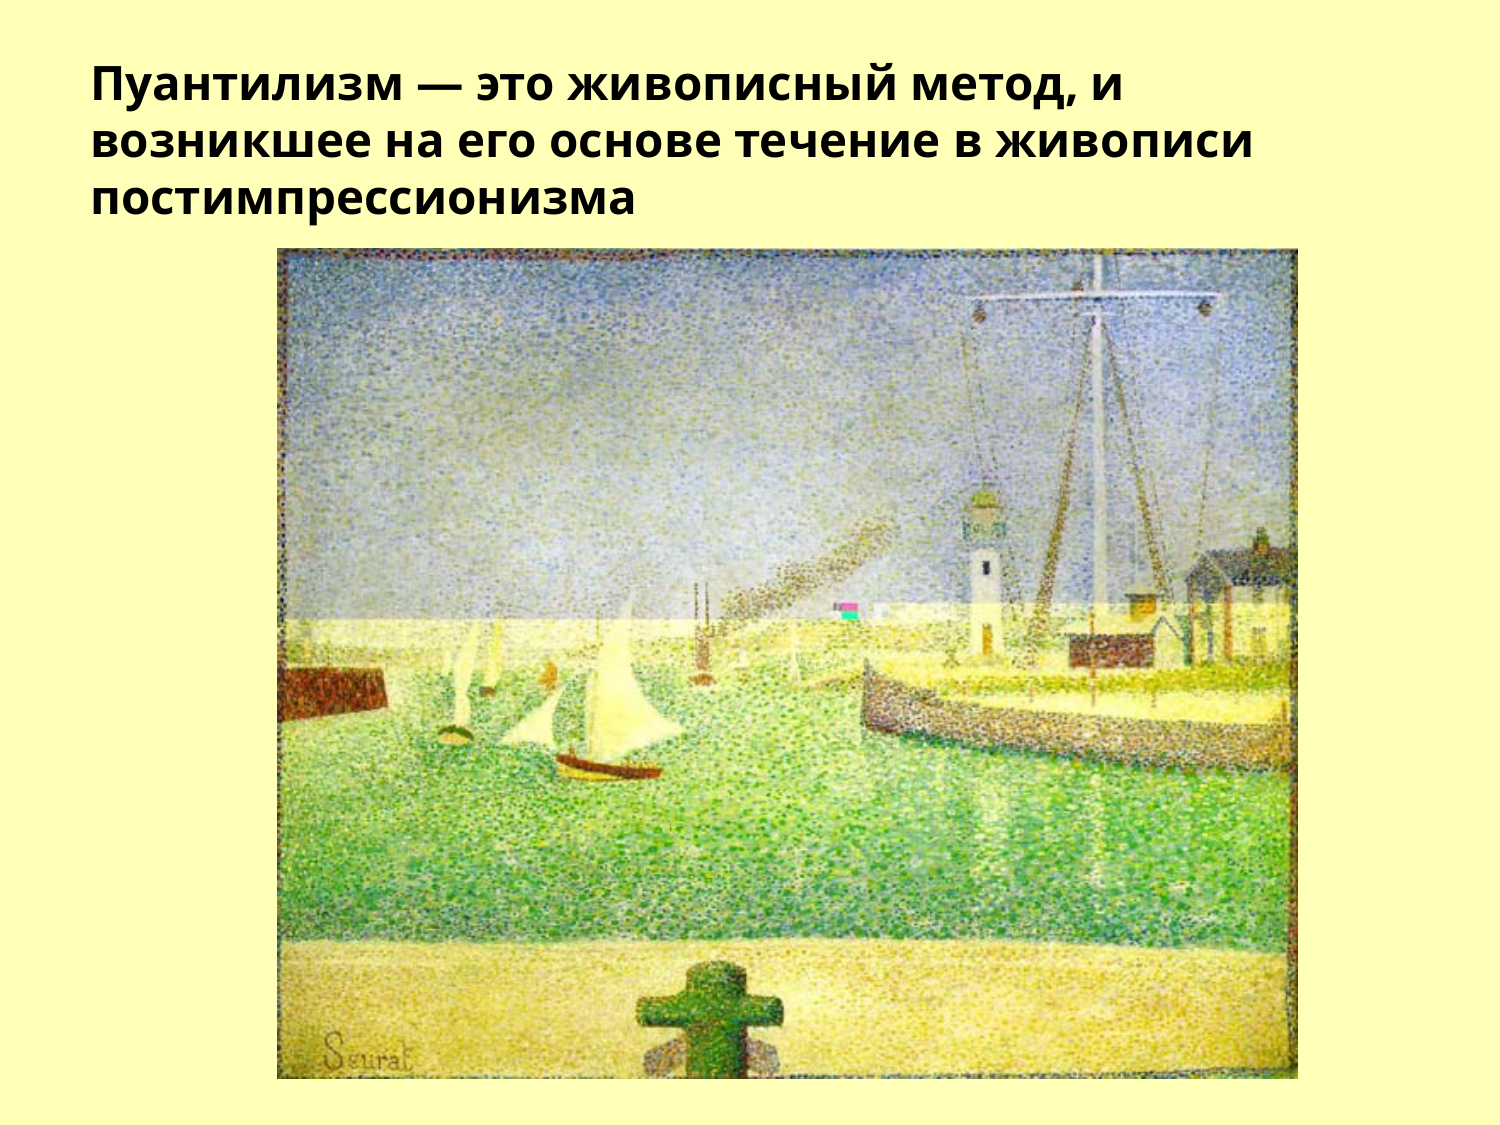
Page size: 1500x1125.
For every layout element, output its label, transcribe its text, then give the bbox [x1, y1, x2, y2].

title Пуантилизм — это живописный метод, и возникшее на его основе течение в живописи постимпрессионизма [75, 45, 1425, 233]
picture [277, 248, 1298, 1079]
